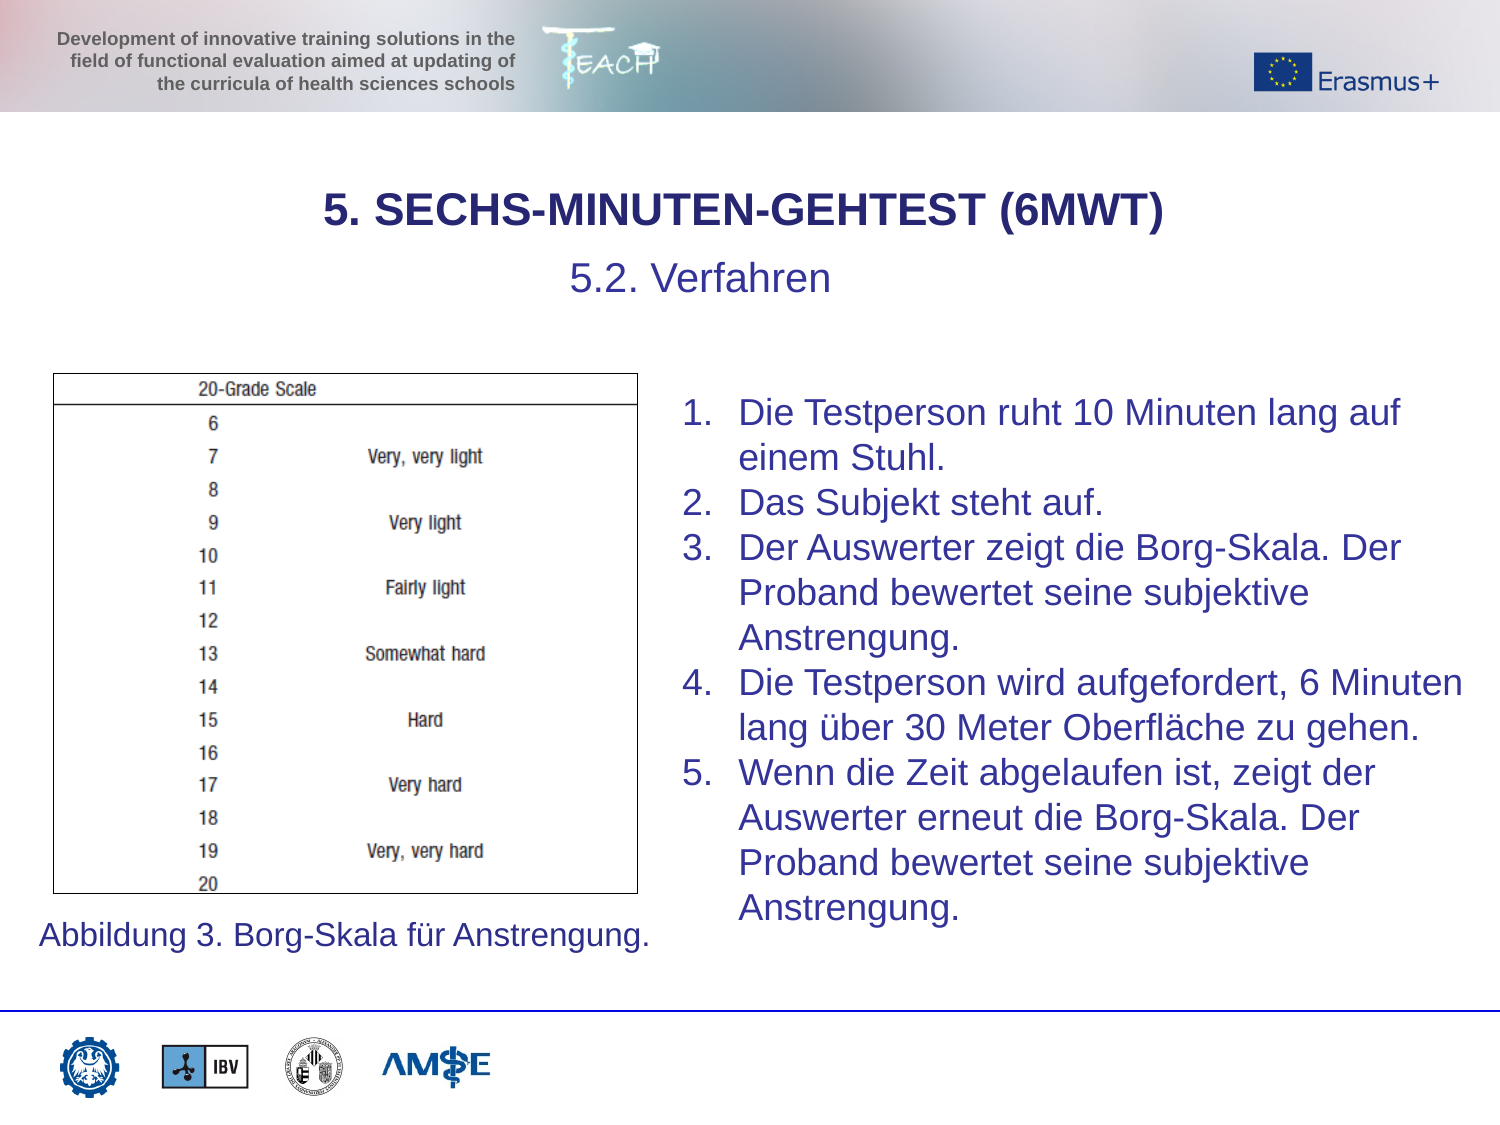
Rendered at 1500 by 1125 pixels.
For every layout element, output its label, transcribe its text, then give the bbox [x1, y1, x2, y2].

text_box 5. SECHS-MINUTEN-GEHTEST (6MWT) [100, 172, 1388, 243]
picture [52, 373, 638, 894]
picture [161, 1044, 249, 1089]
text_box Abbildung 3. Borg-Skala für Anstrengung. [0, 905, 712, 960]
picture [379, 1044, 491, 1089]
picture [53, 1035, 126, 1099]
picture [0, 1, 1500, 112]
picture [284, 1036, 344, 1097]
text_box Die Testperson ruht 10 Minuten lang auf einem Stuhl. Das Subjekt steht auf. Der Auswerter zeigt die Borg-Skala. Der Proband bewertet seine subjektive Anstrengung. Die Testperson wird aufgefordert, 6 Minuten lang über 30 Meter Oberfläche zu gehen. Wenn die Zeit abgelaufen ist, zeigt der Auswerter erneut die Borg-Skala. Der Proband bewertet seine subjektive Anstrengung. [667, 380, 1483, 935]
text_box 5.2. Verfahren [554, 243, 868, 359]
